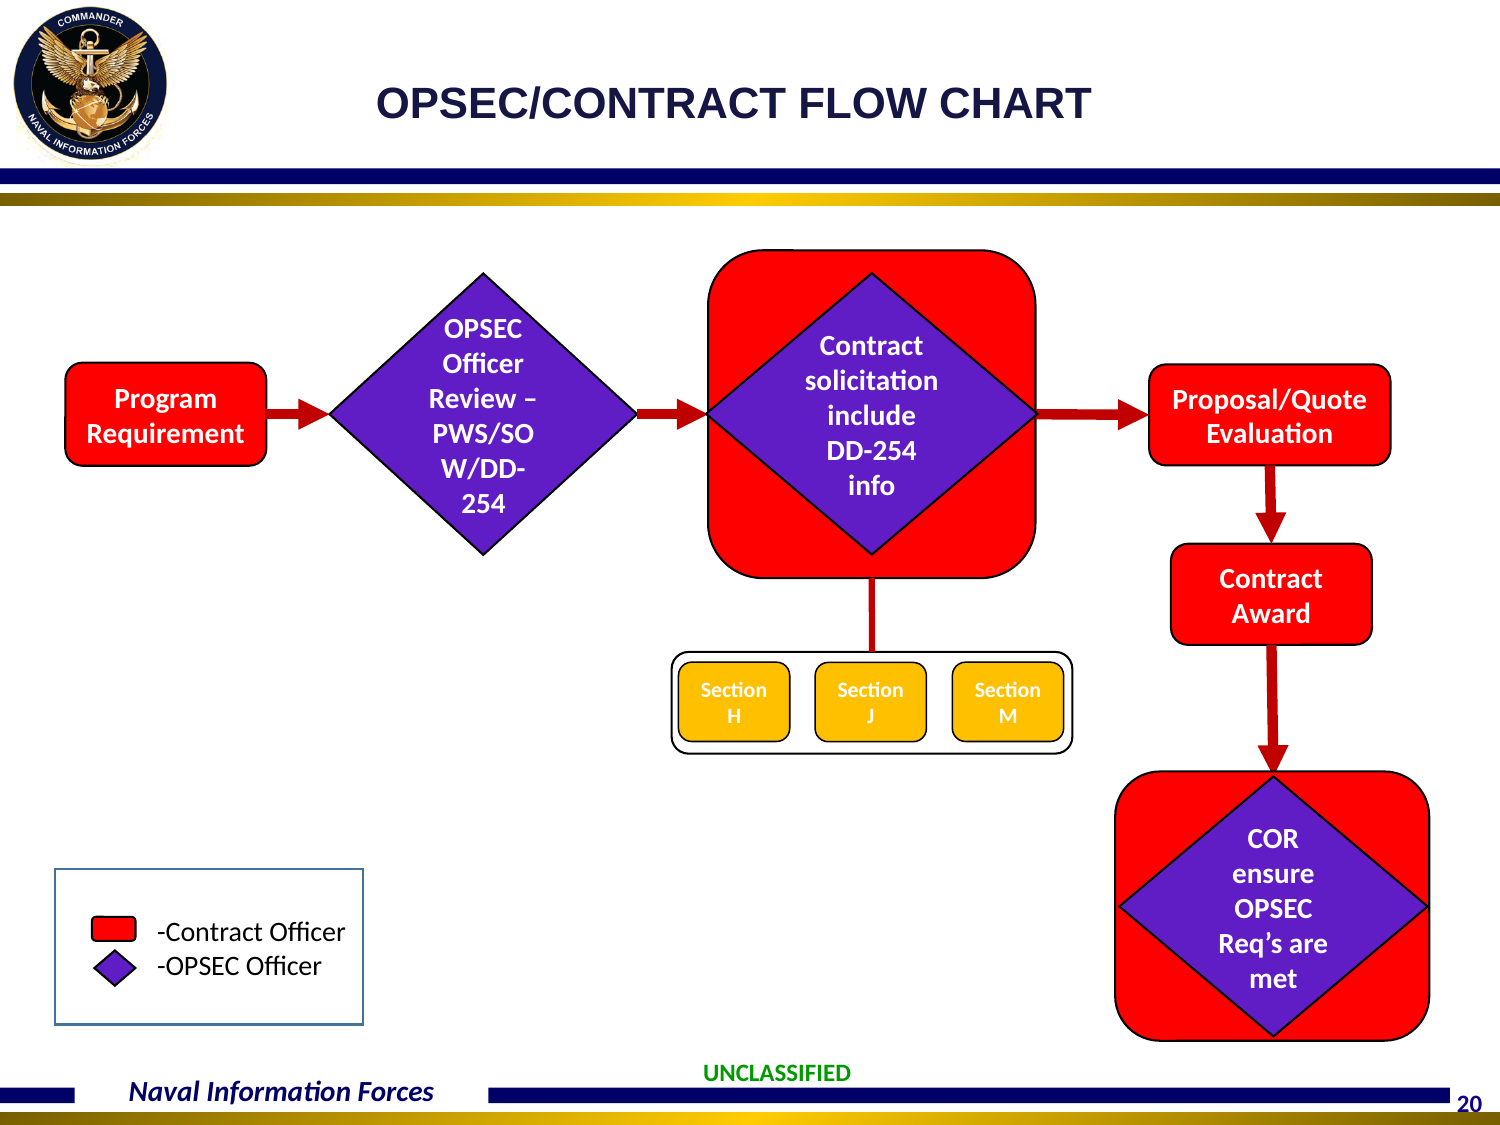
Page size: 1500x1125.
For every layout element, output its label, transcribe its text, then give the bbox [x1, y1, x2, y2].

text_box [707, 417, 1037, 580]
picture [12, 5, 168, 167]
text_box Proposal/Quote Evaluation [1148, 363, 1392, 467]
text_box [1115, 771, 1430, 1041]
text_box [671, 651, 1073, 754]
text_box Program Requirement [64, 361, 268, 467]
text_box Contract solicitation include DD-254 info [704, 271, 1040, 556]
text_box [55, 868, 364, 1025]
text_box OPSEC/CONTRACT FLOW CHART [284, 36, 1184, 165]
text_box OPSEC Officer Review – PWS/SOW/DD-254 [328, 272, 637, 557]
text_box Contract Award [1169, 542, 1374, 646]
text_box [707, 249, 1037, 410]
